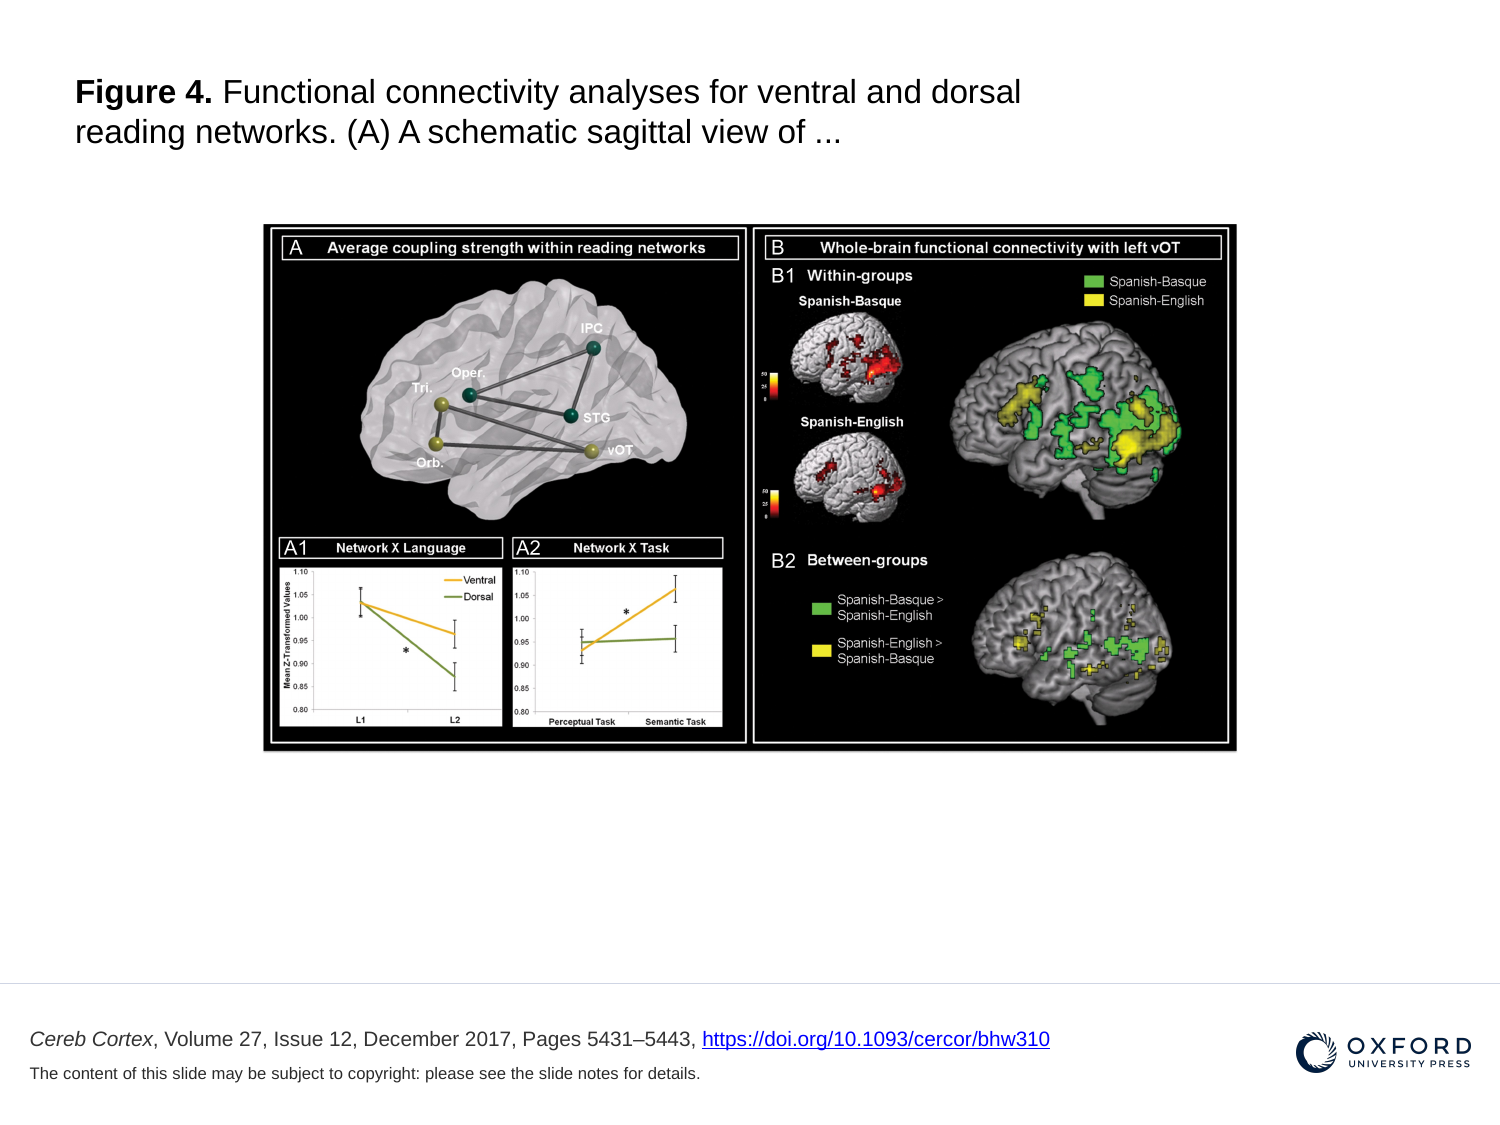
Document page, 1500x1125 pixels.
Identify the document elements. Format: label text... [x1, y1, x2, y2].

picture [1296, 1032, 1471, 1073]
footer Cereb Cortex, Volume 27, Issue 12, December 2017, Pages 5431–5443, https://doi.org/10.1093/cercor/bhw310 The content of this slide may be subject to copyright: please see the slide notes for details. [0, 983, 1260, 1125]
picture [262, 224, 1238, 754]
title Figure 4. Functional connectivity analyses for ventral and dorsal reading networks. (A) A schematic sagittal view of ... [75, 69, 1078, 171]
